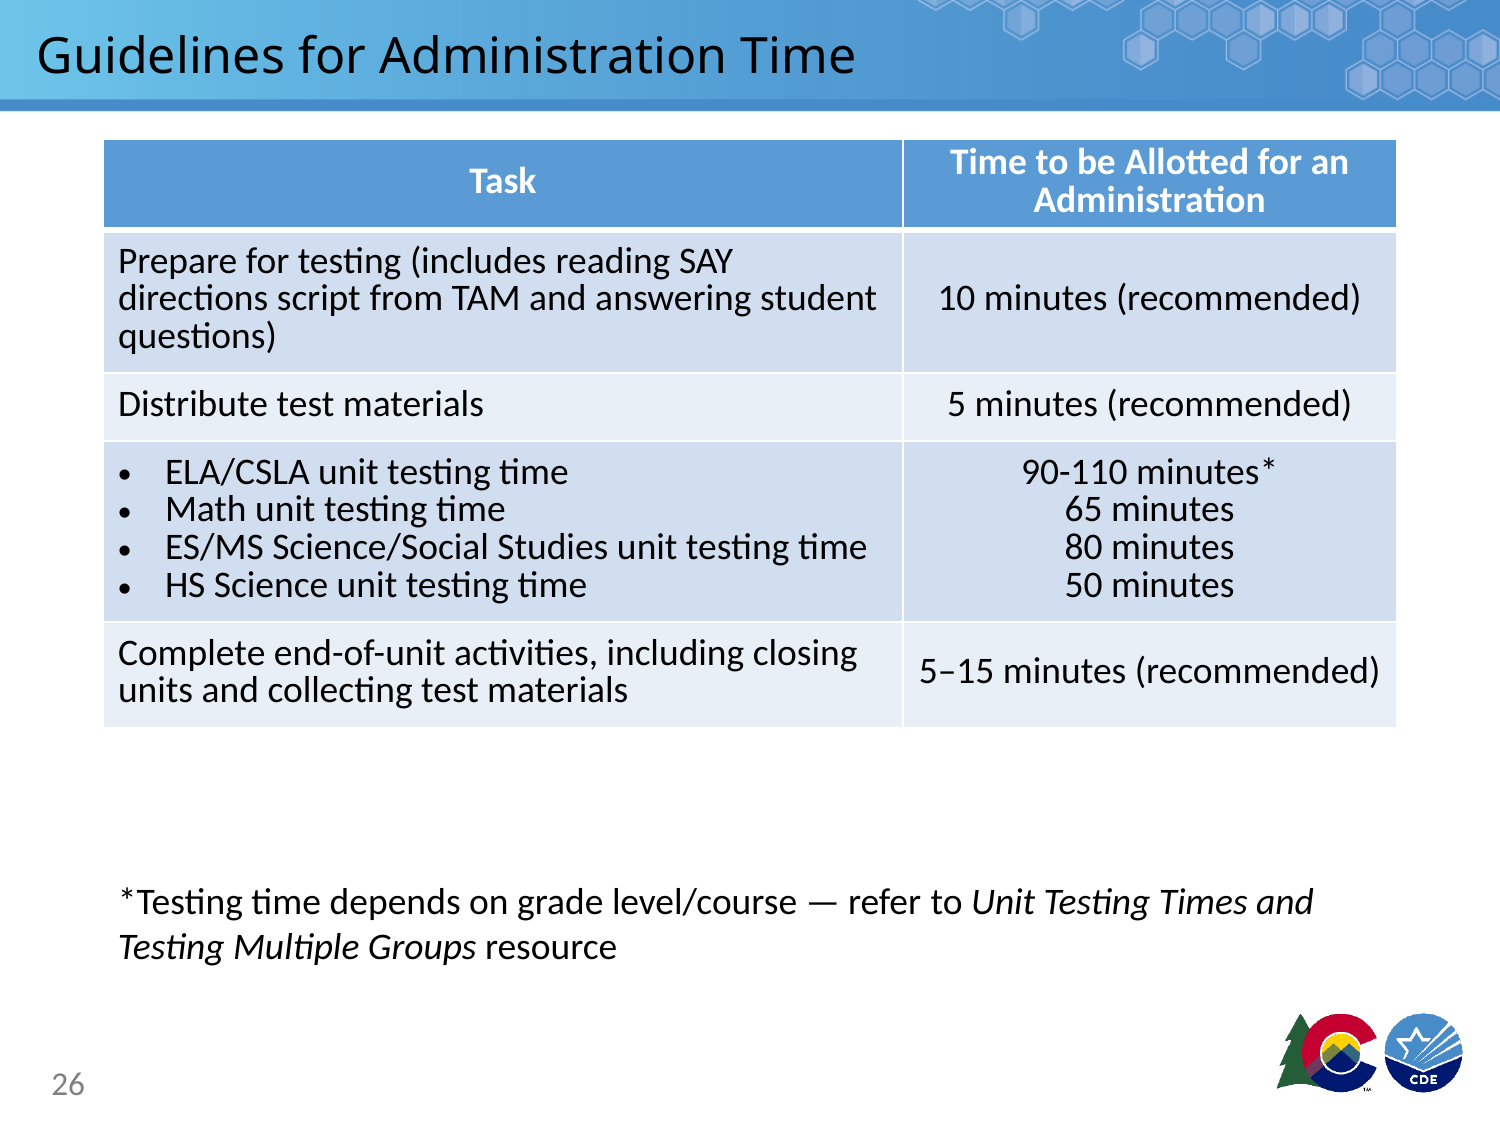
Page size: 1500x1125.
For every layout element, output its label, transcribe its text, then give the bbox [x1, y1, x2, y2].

text_box *Testing time depends on grade level/course — refer to Unit Testing Times and Testing Multiple Groups resource [103, 870, 1397, 975]
table_cell ELA/CSLA unit testing time Math unit testing time ES/MS Science/Social Studies unit testing time HS Science unit testing time [104, 442, 902, 621]
table_cell Prepare for testing (includes reading SAY directions script from TAM and answering student questions) [104, 233, 902, 372]
table_cell Complete end-of-unit activities, including closing units and collecting test materials [104, 623, 902, 727]
table_cell Distribute test materials [104, 374, 902, 440]
table_cell 5 minutes (recommended) [904, 374, 1396, 440]
table_cell 90-110 minutes* 65 minutes 80 minutes 50 minutes [904, 442, 1396, 621]
slide_number 26 [36, 1054, 375, 1115]
table_header Time to be Allotted for an Administration [904, 140, 1396, 227]
picture [0, 0, 1500, 112]
table_cell 10 minutes (recommended) [904, 233, 1396, 372]
table_cell 5–15 minutes (recommended) [904, 623, 1396, 727]
table_header Task [104, 140, 902, 227]
title Guidelines for Administration Time [36, 27, 1463, 87]
picture [1275, 1012, 1463, 1093]
